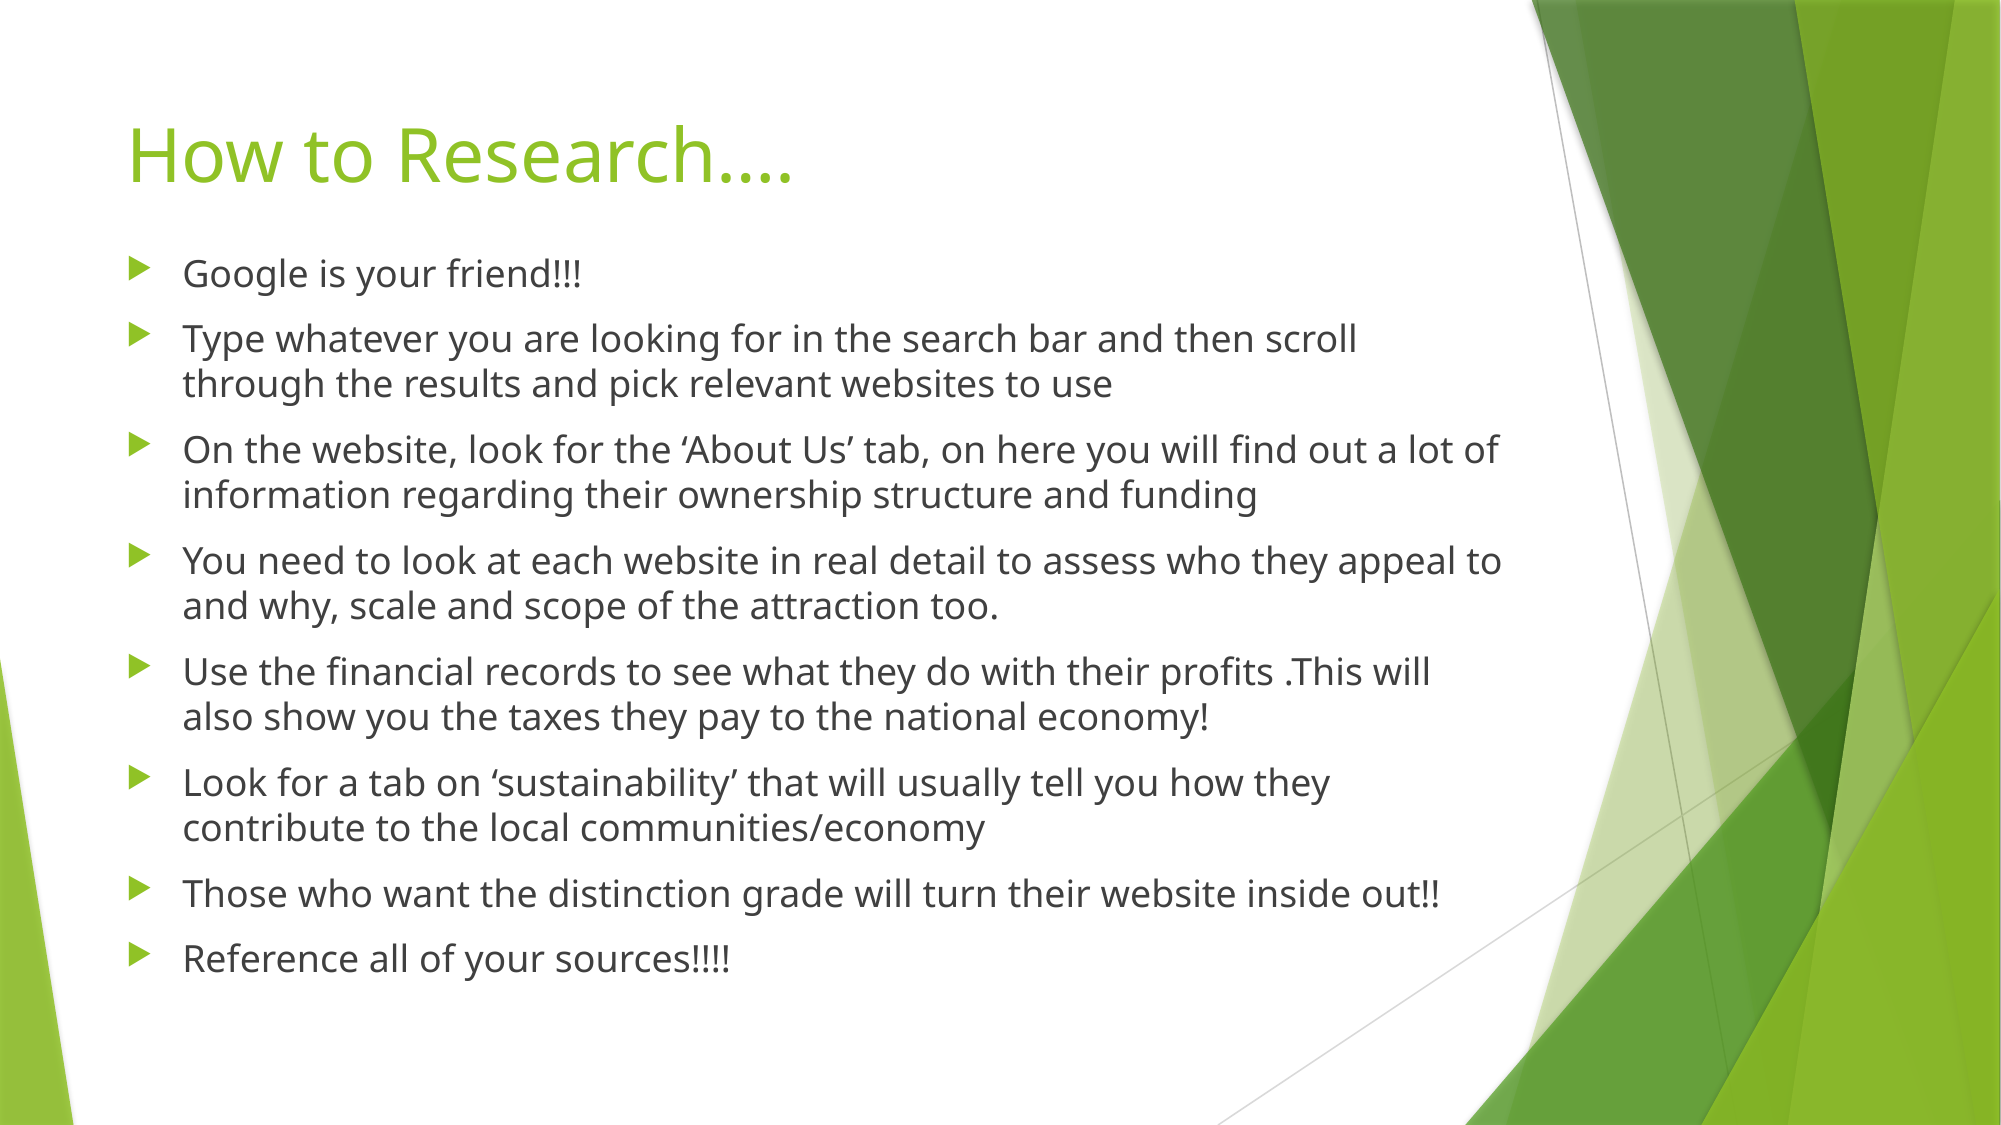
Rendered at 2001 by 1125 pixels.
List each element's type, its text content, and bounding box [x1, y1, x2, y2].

title How to Research…. [111, 99, 1522, 242]
list Google is your friend!!! Type whatever you are looking for in the search bar and then scroll through the results and pick relevant websites to use On the website, look for the ‘About Us’ tab, on here you will find out a lot of information regarding their ownership structure and funding You need to look at each website in real detail to assess who they appeal to and why, scale and scope of the attraction too. Use the financial records to see what they do with their profits .This will also show you the taxes they pay to the national economy! Look for a tab on ‘sustainability’ that will usually tell you how they contribute to the local communities/economy Those who want the distinction grade will turn their website inside out!! Reference all of your sources!!!! [111, 242, 1522, 992]
